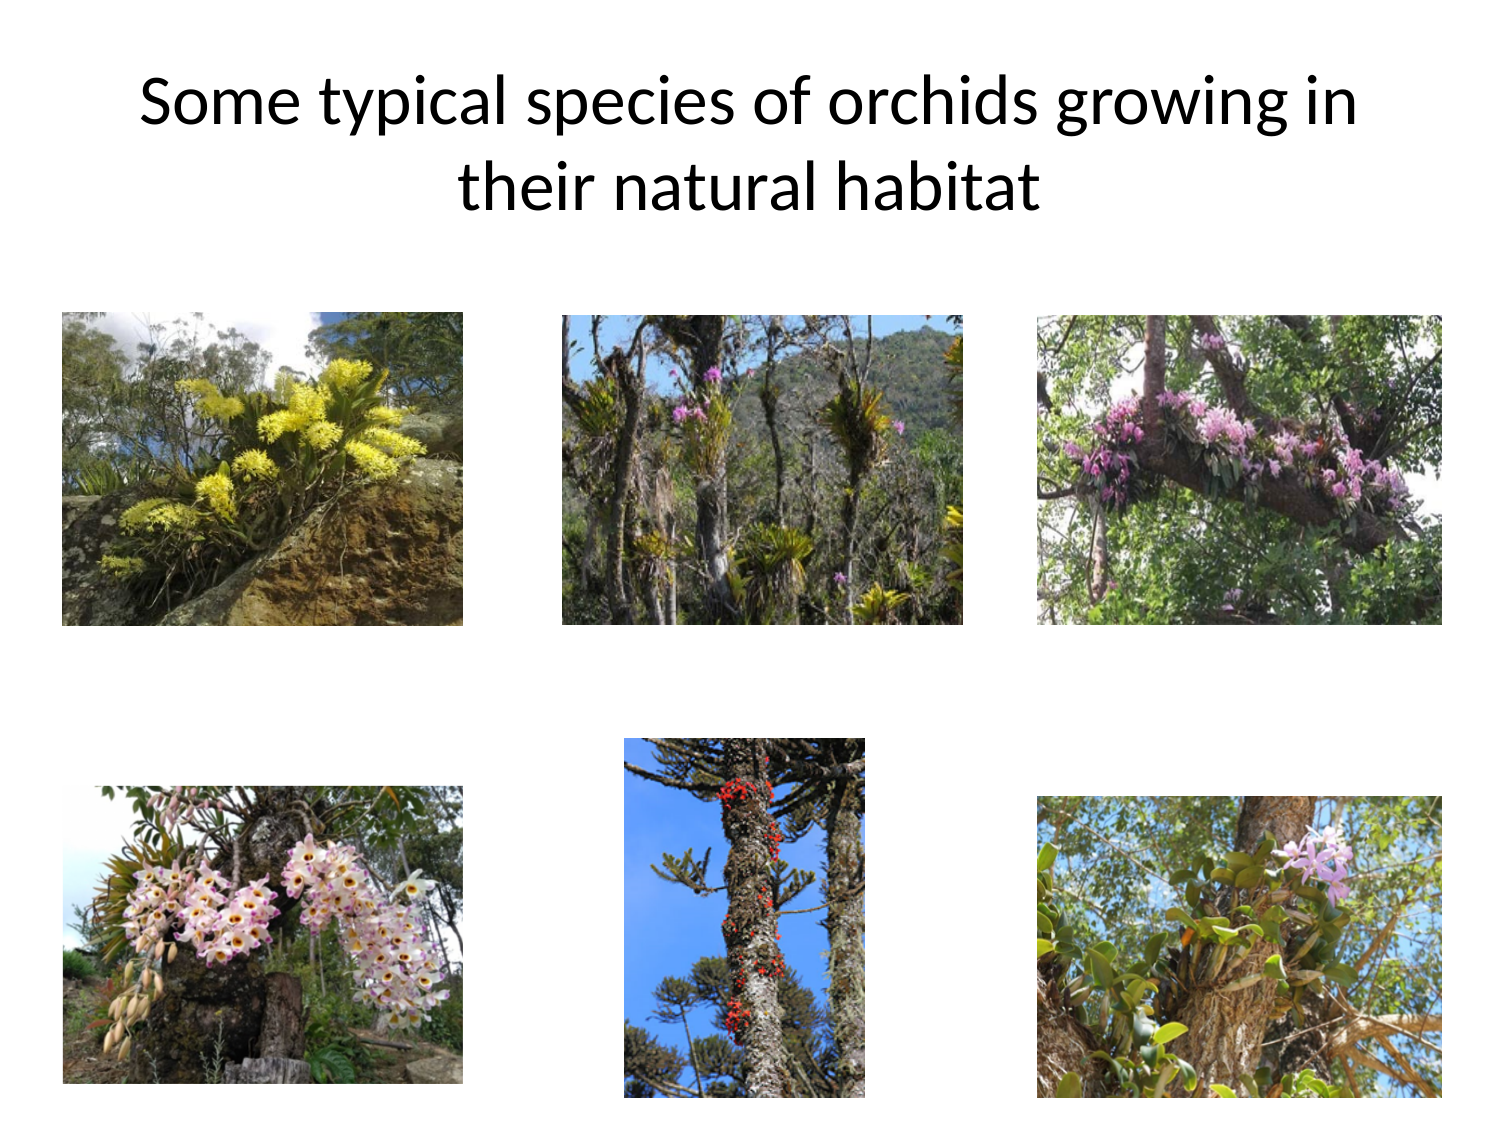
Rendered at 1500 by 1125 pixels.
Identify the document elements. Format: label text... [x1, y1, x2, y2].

picture [1037, 314, 1442, 626]
picture [624, 738, 866, 1098]
picture [62, 784, 463, 1085]
picture [562, 314, 963, 626]
picture [1037, 796, 1442, 1098]
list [62, 312, 463, 627]
title Some typical species of orchids growing in their natural habitat [75, 45, 1425, 233]
